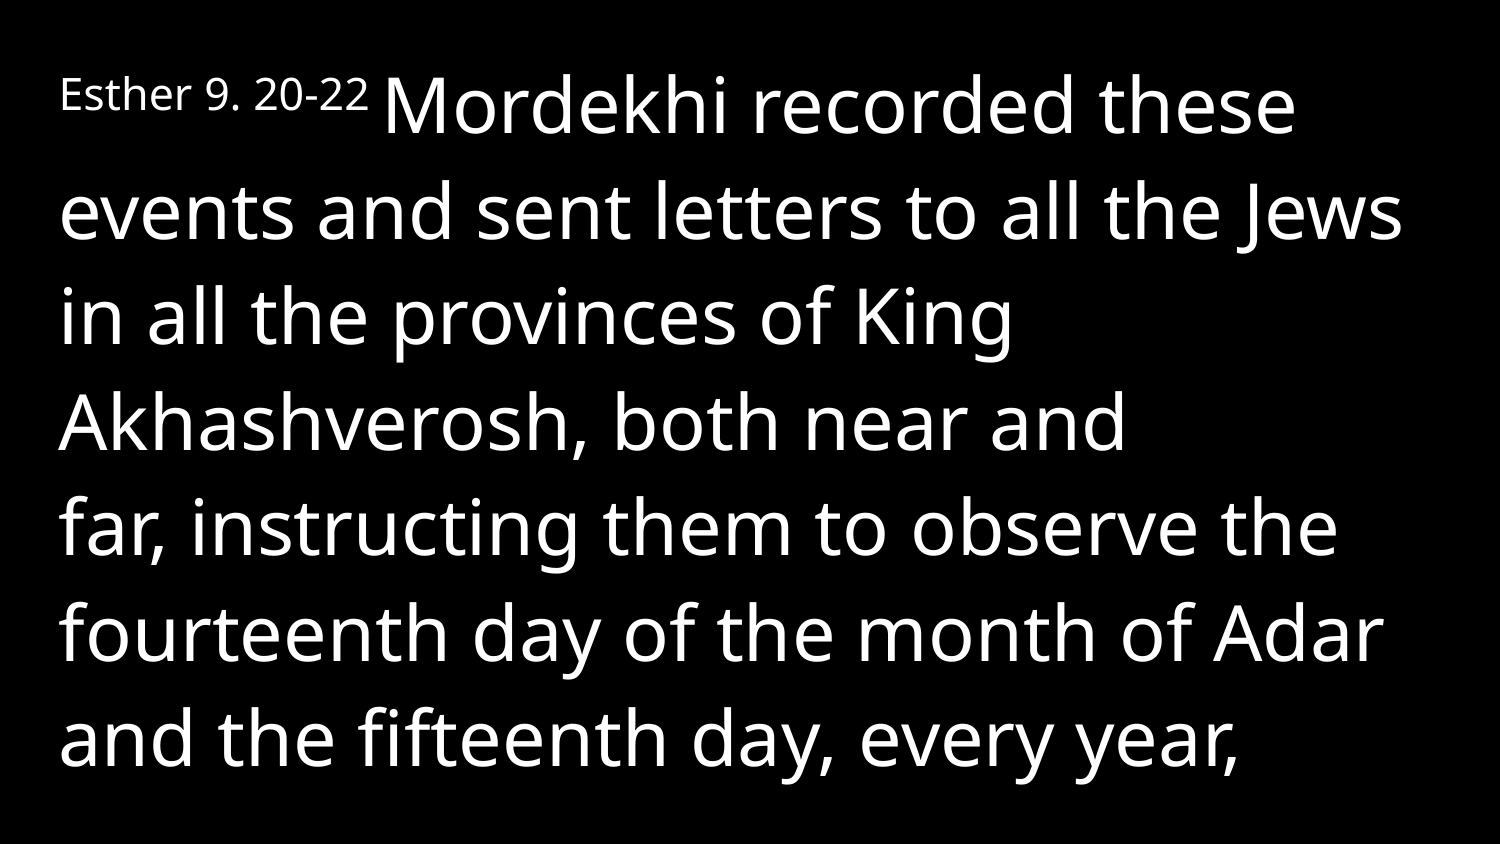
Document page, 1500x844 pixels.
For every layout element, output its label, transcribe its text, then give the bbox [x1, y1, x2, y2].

list Esther 9. 20-22 Mordekhi recorded these events and sent letters to all the Jews in all the provinces of King Akhashverosh, both near and far, instructing them to observe the fourteenth day of the month of Adar and the fifteenth day, every year, [50, 46, 1425, 810]
